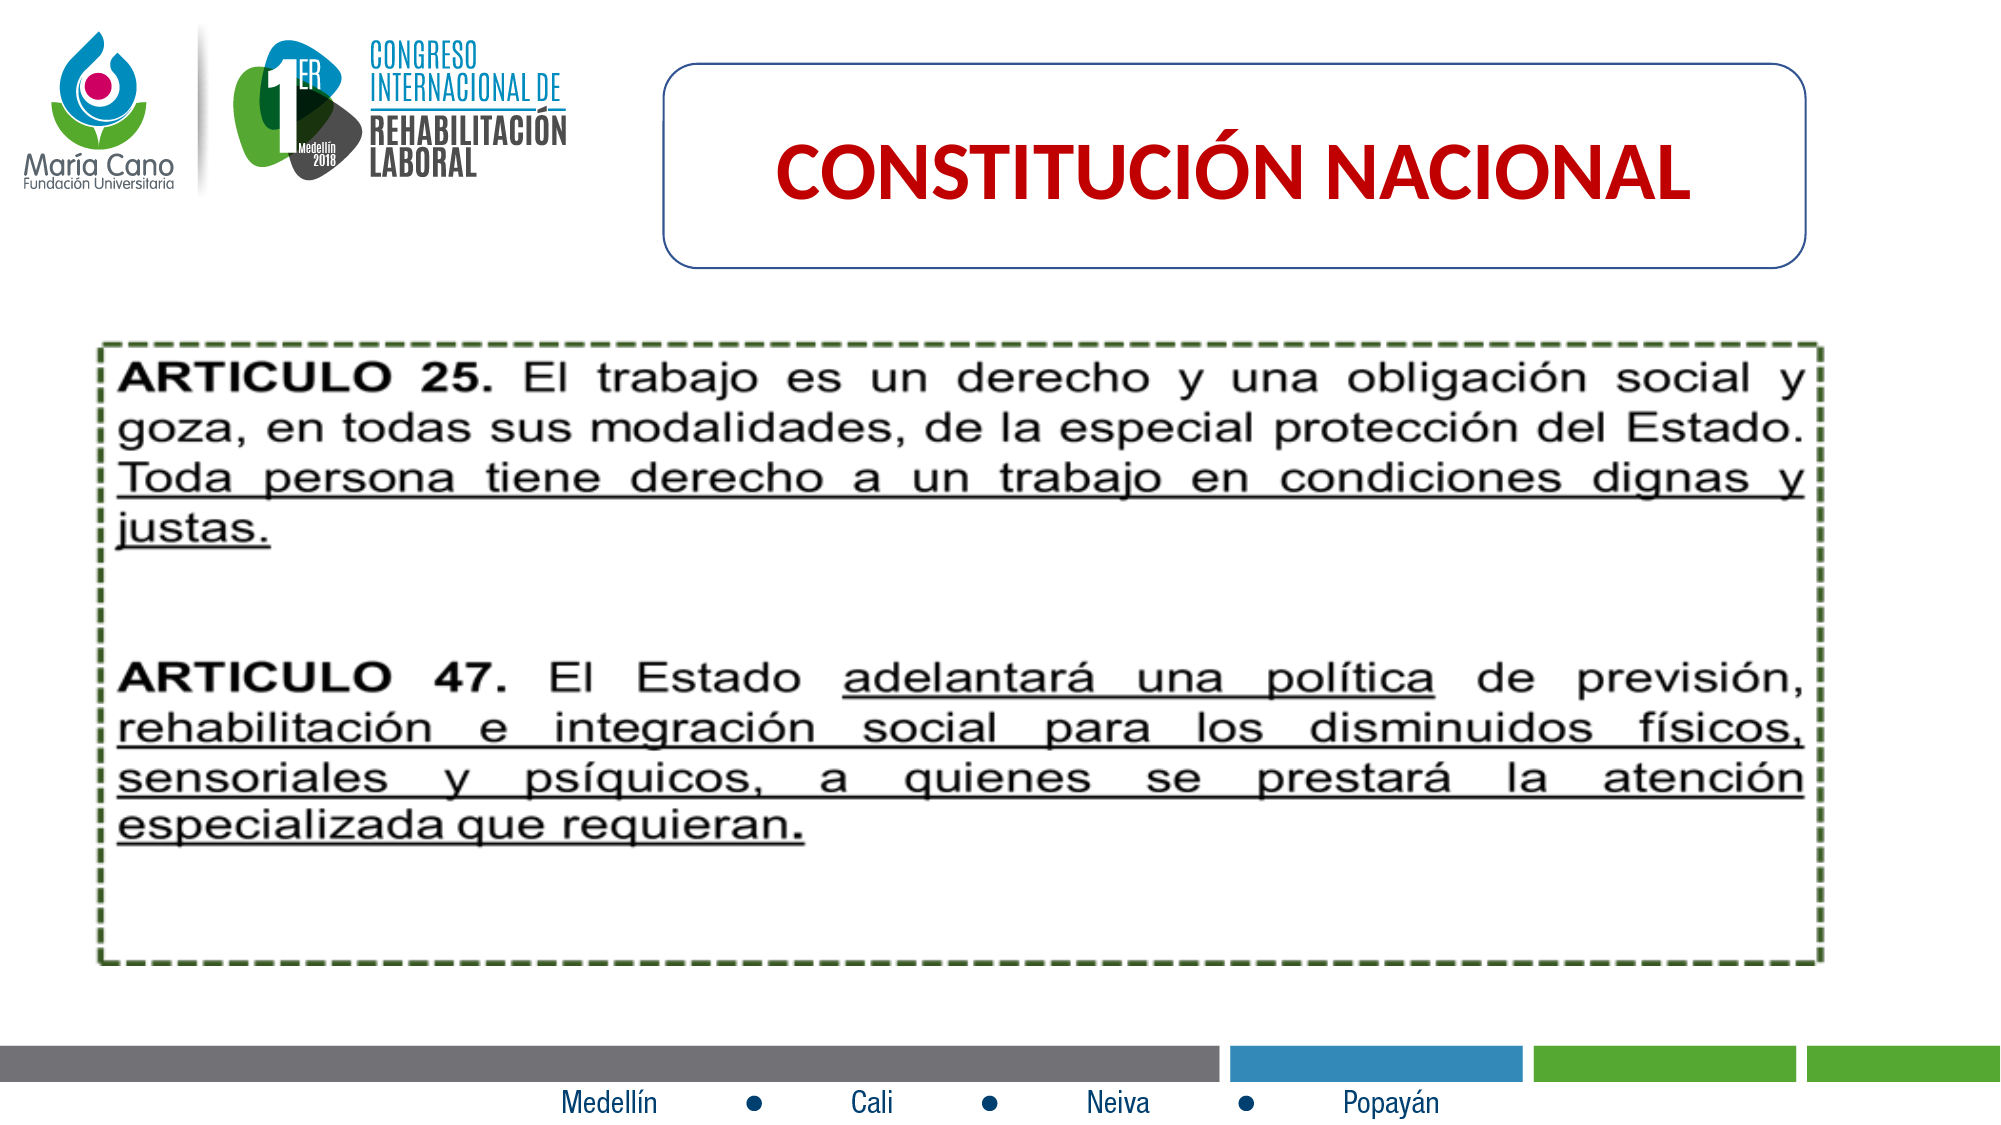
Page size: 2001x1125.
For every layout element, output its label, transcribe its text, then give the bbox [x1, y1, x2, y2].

text_box CONSTITUCIÓN NACIONAL [662, 62, 1807, 270]
picture [0, 0, 2001, 1125]
